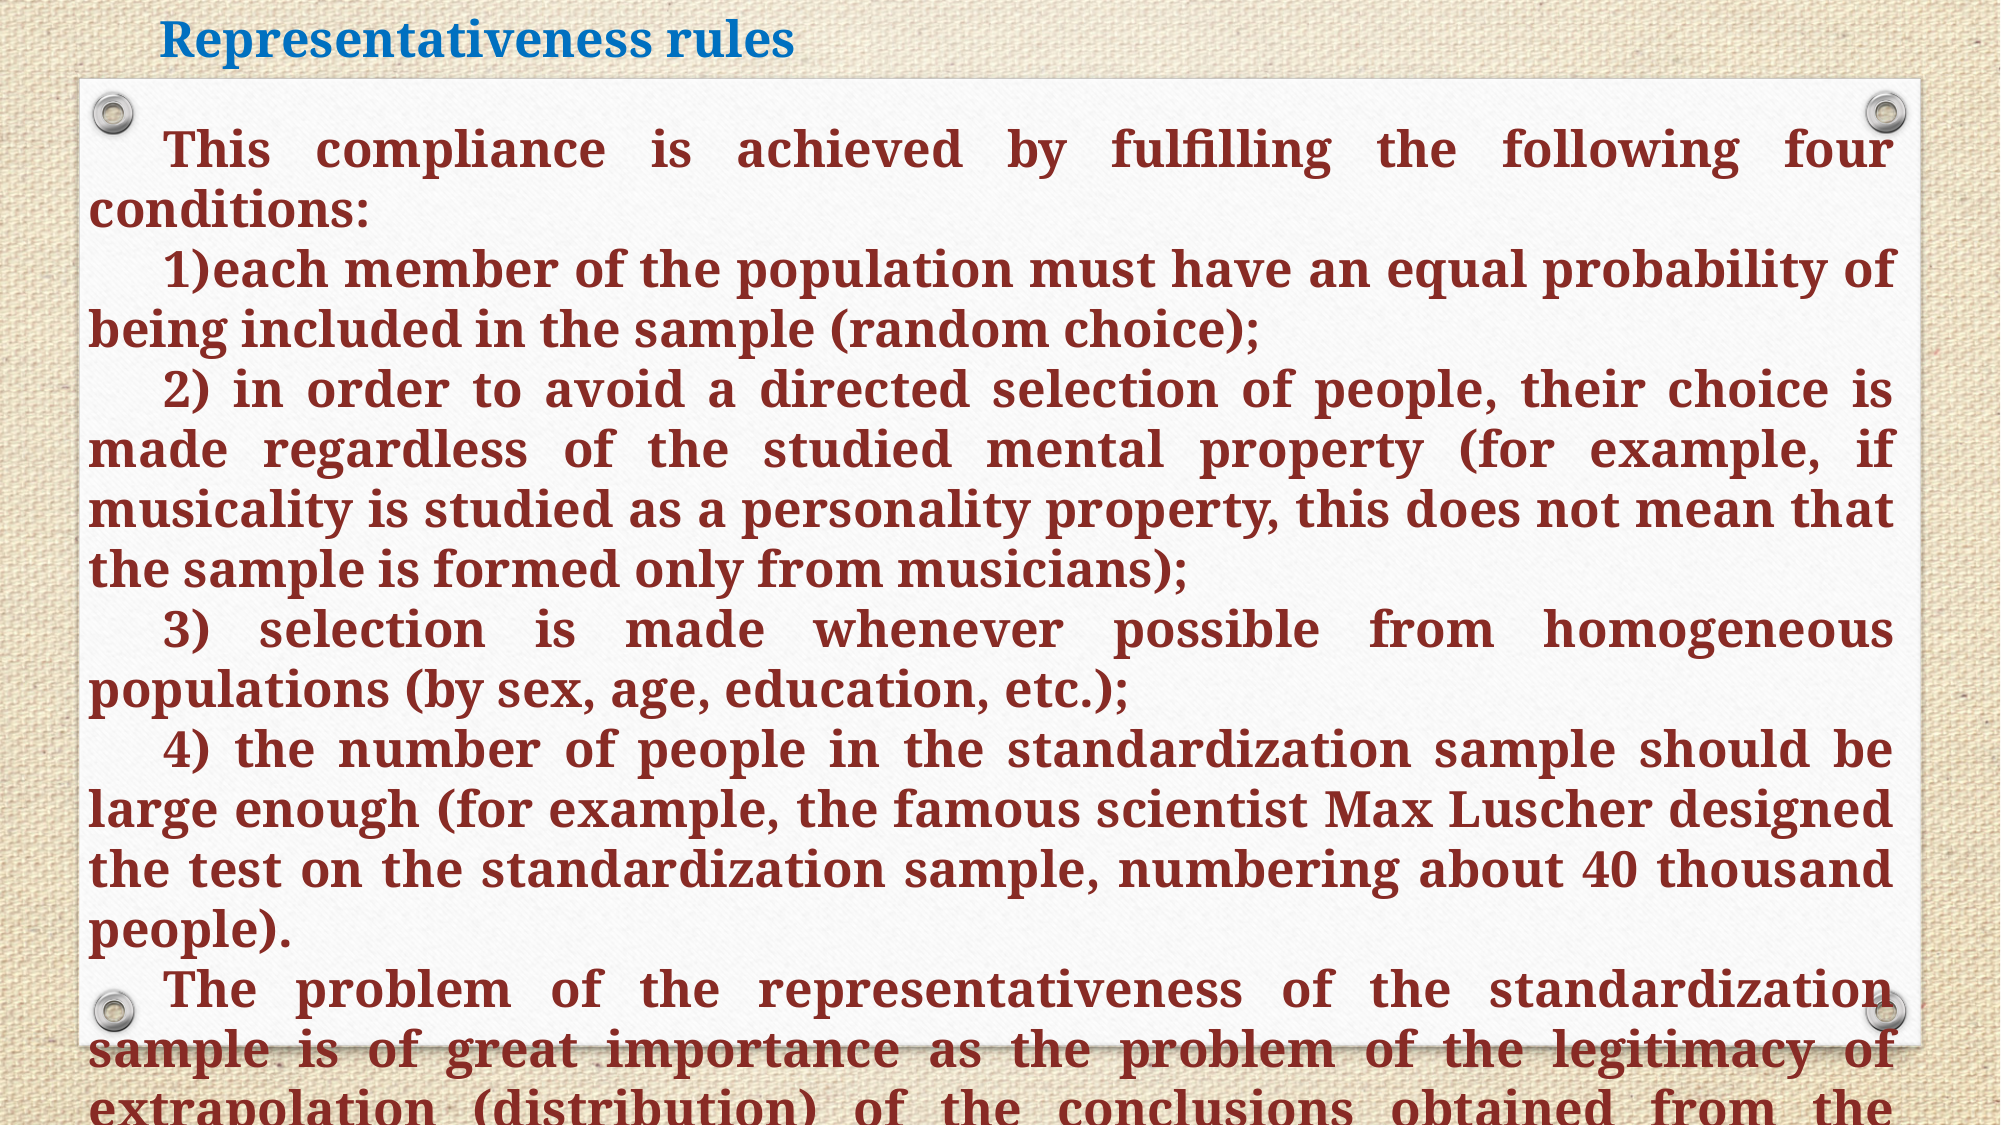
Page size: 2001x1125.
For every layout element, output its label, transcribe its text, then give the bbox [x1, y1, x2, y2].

text_box This compliance is achieved by fulfilling the following four conditions: each member of the population must have an equal probability of being included in the sample (random choice); 2) in order to avoid a directed selection of people, their choice is made regardless of the studied mental property (for example, if musicality is studied as a personality property, this does not mean that the sample is formed only from musicians); 3) selection is made whenever possible from homogeneous populations (by sex, age, education, etc.); 4) the number of people in the standardization sample should be large enough (for example, the famous scientist Max Luscher designed the test on the standardization sample, numbering about 40 thousand people). The problem of the representativeness of the standardization sample is of great importance as the problem of the legitimacy of extrapolation (distribution) of the conclusions obtained from the analysis of the sample to the entire population of people. [74, 109, 1910, 1125]
picture [0, 0, 2001, 1125]
text_box Representativeness rules [143, 0, 1363, 76]
